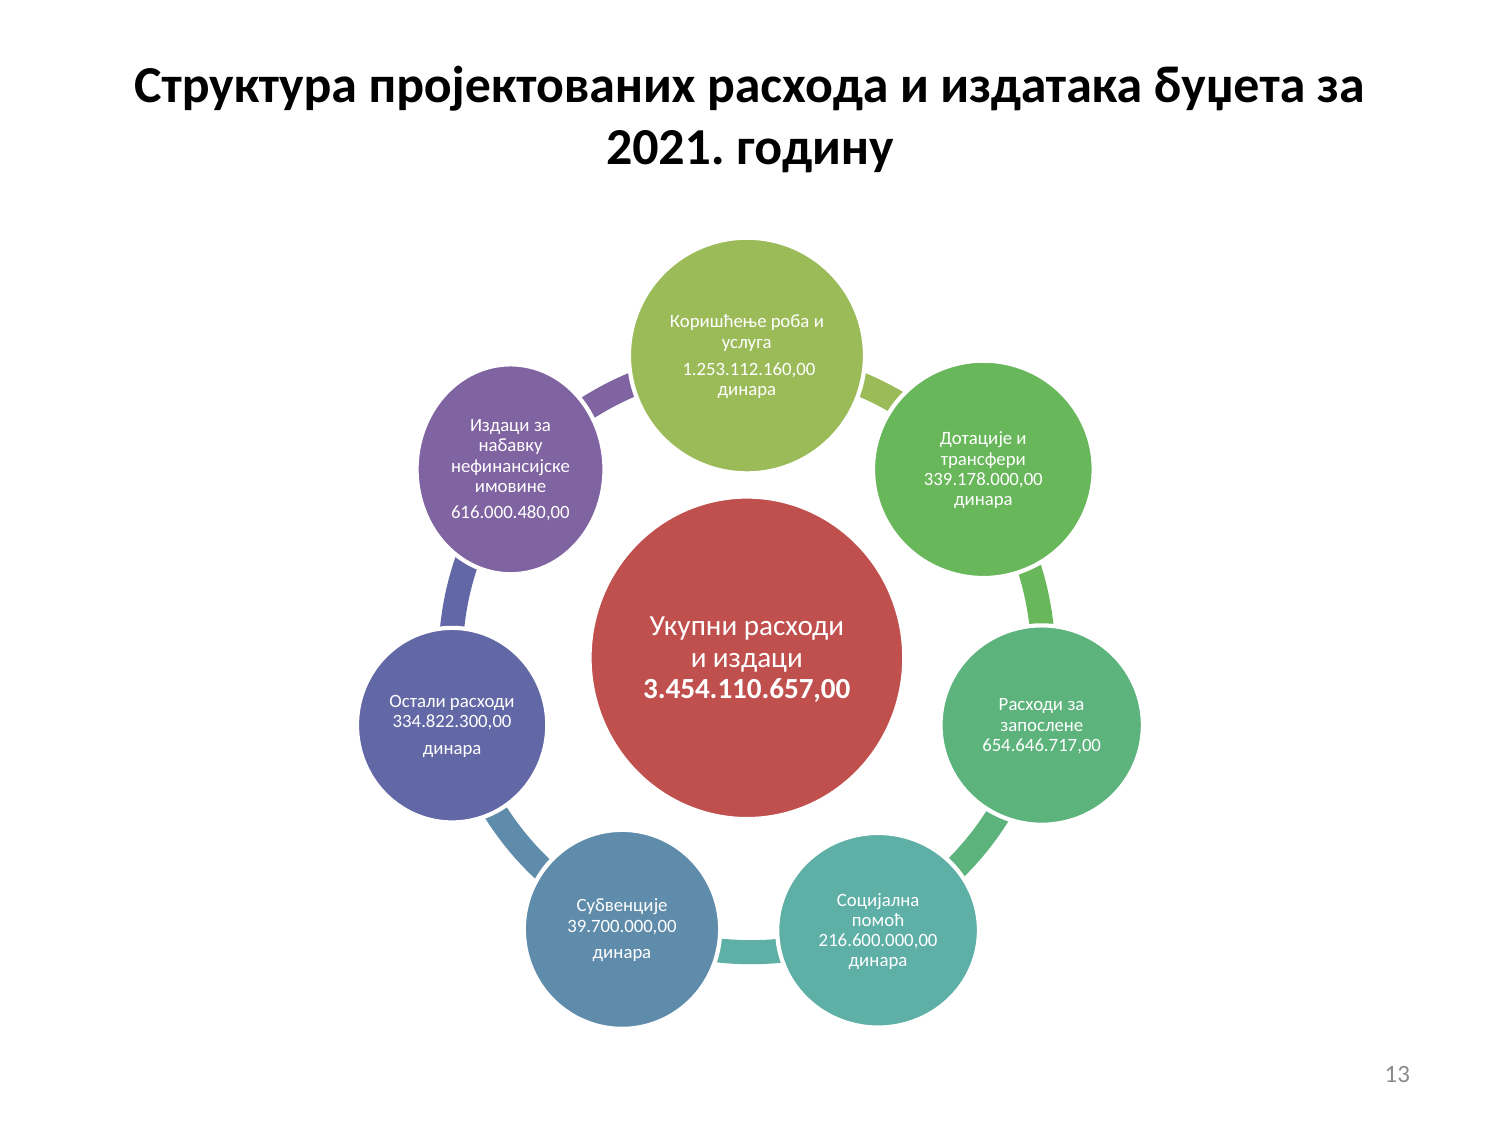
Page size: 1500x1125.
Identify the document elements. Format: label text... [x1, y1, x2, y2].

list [74, 262, 1426, 1006]
title Структура пројектованих расхода и издатака буџета за 2021. годину [75, 42, 1425, 183]
slide_number 13 [1074, 1042, 1425, 1103]
